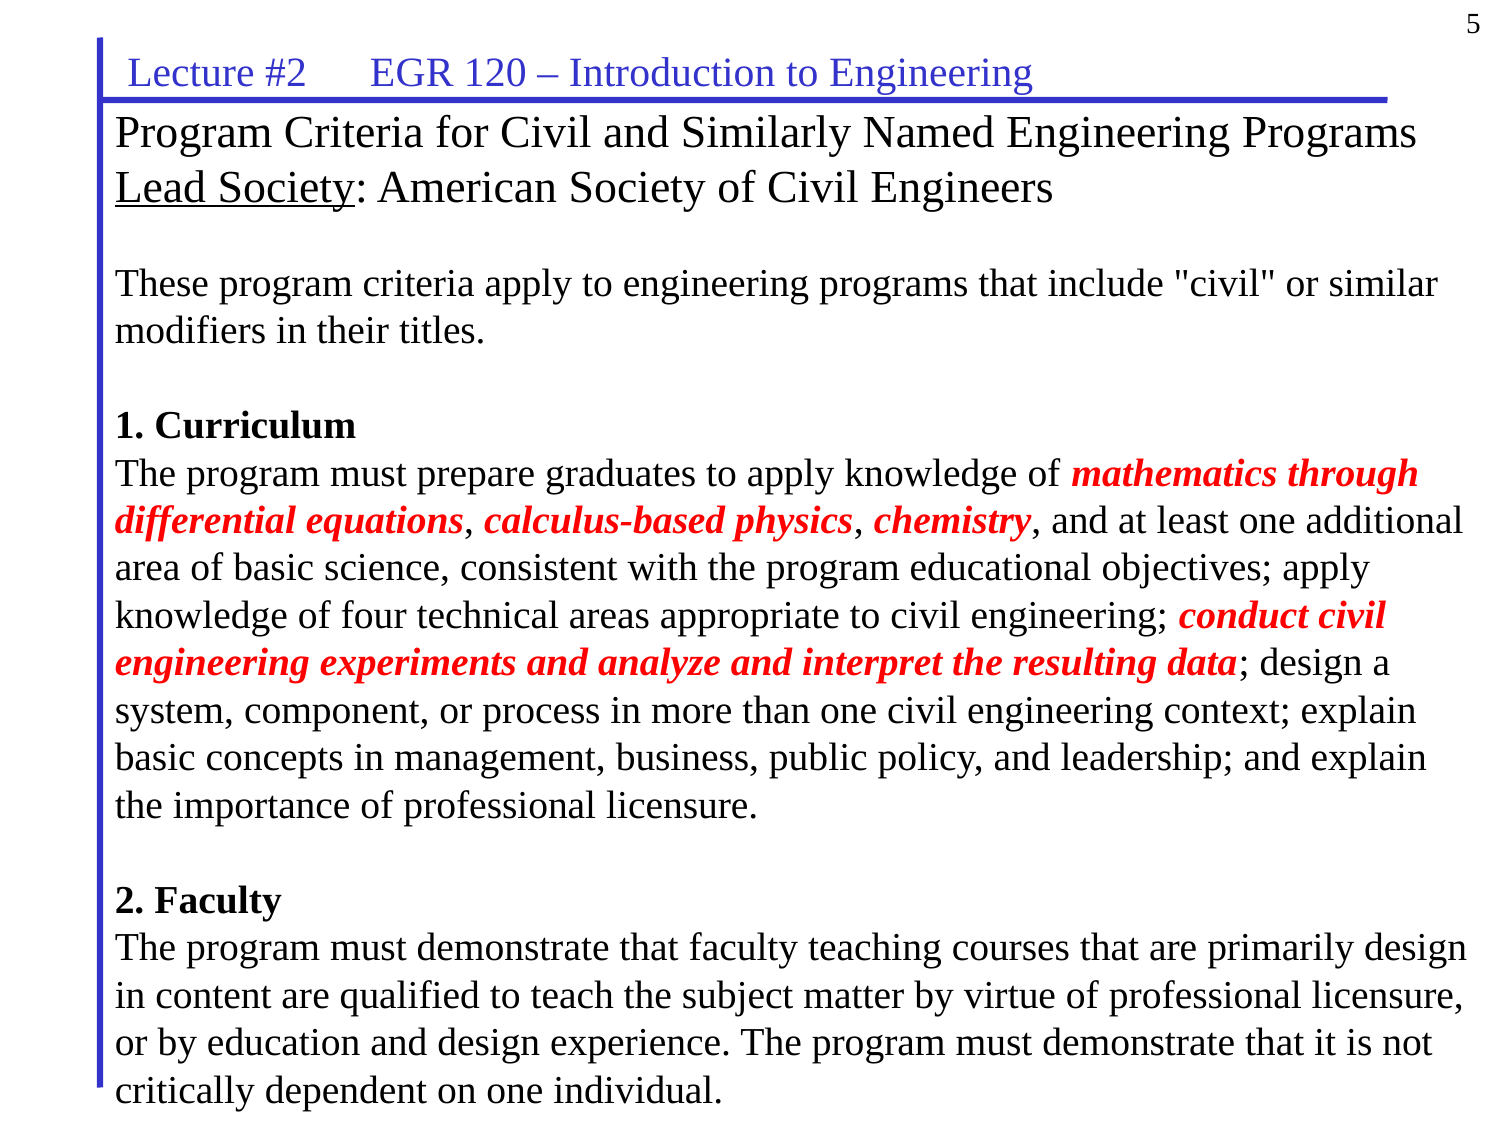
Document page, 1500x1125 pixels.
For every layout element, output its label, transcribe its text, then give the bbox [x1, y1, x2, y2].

text_box Program Criteria for Civil and Similarly Named Engineering Programs Lead Society: American Society of Civil Engineers These program criteria apply to engineering programs that include "civil" or similar modifiers in their titles. 1. Curriculum The program must prepare graduates to apply knowledge of mathematics through differential equations, calculus-based physics, chemistry, and at least one additional area of basic science, consistent with the program educational objectives; apply knowledge of four technical areas appropriate to civil engineering; conduct civil engineering experiments and analyze and interpret the resulting data; design a system, component, or process in more than one civil engineering context; explain basic concepts in management, business, public policy, and leadership; and explain the importance of professional licensure. 2. Faculty The program must demonstrate that faculty teaching courses that are primarily design in content are qualified to teach the subject matter by virtue of professional licensure, or by education and design experience. The program must demonstrate that it is not critically dependent on one individual. [99, 94, 1500, 1119]
slide_number 5 [1182, 0, 1496, 72]
text_box Lecture #2 EGR 120 – Introduction to Engineering [112, 37, 1288, 88]
